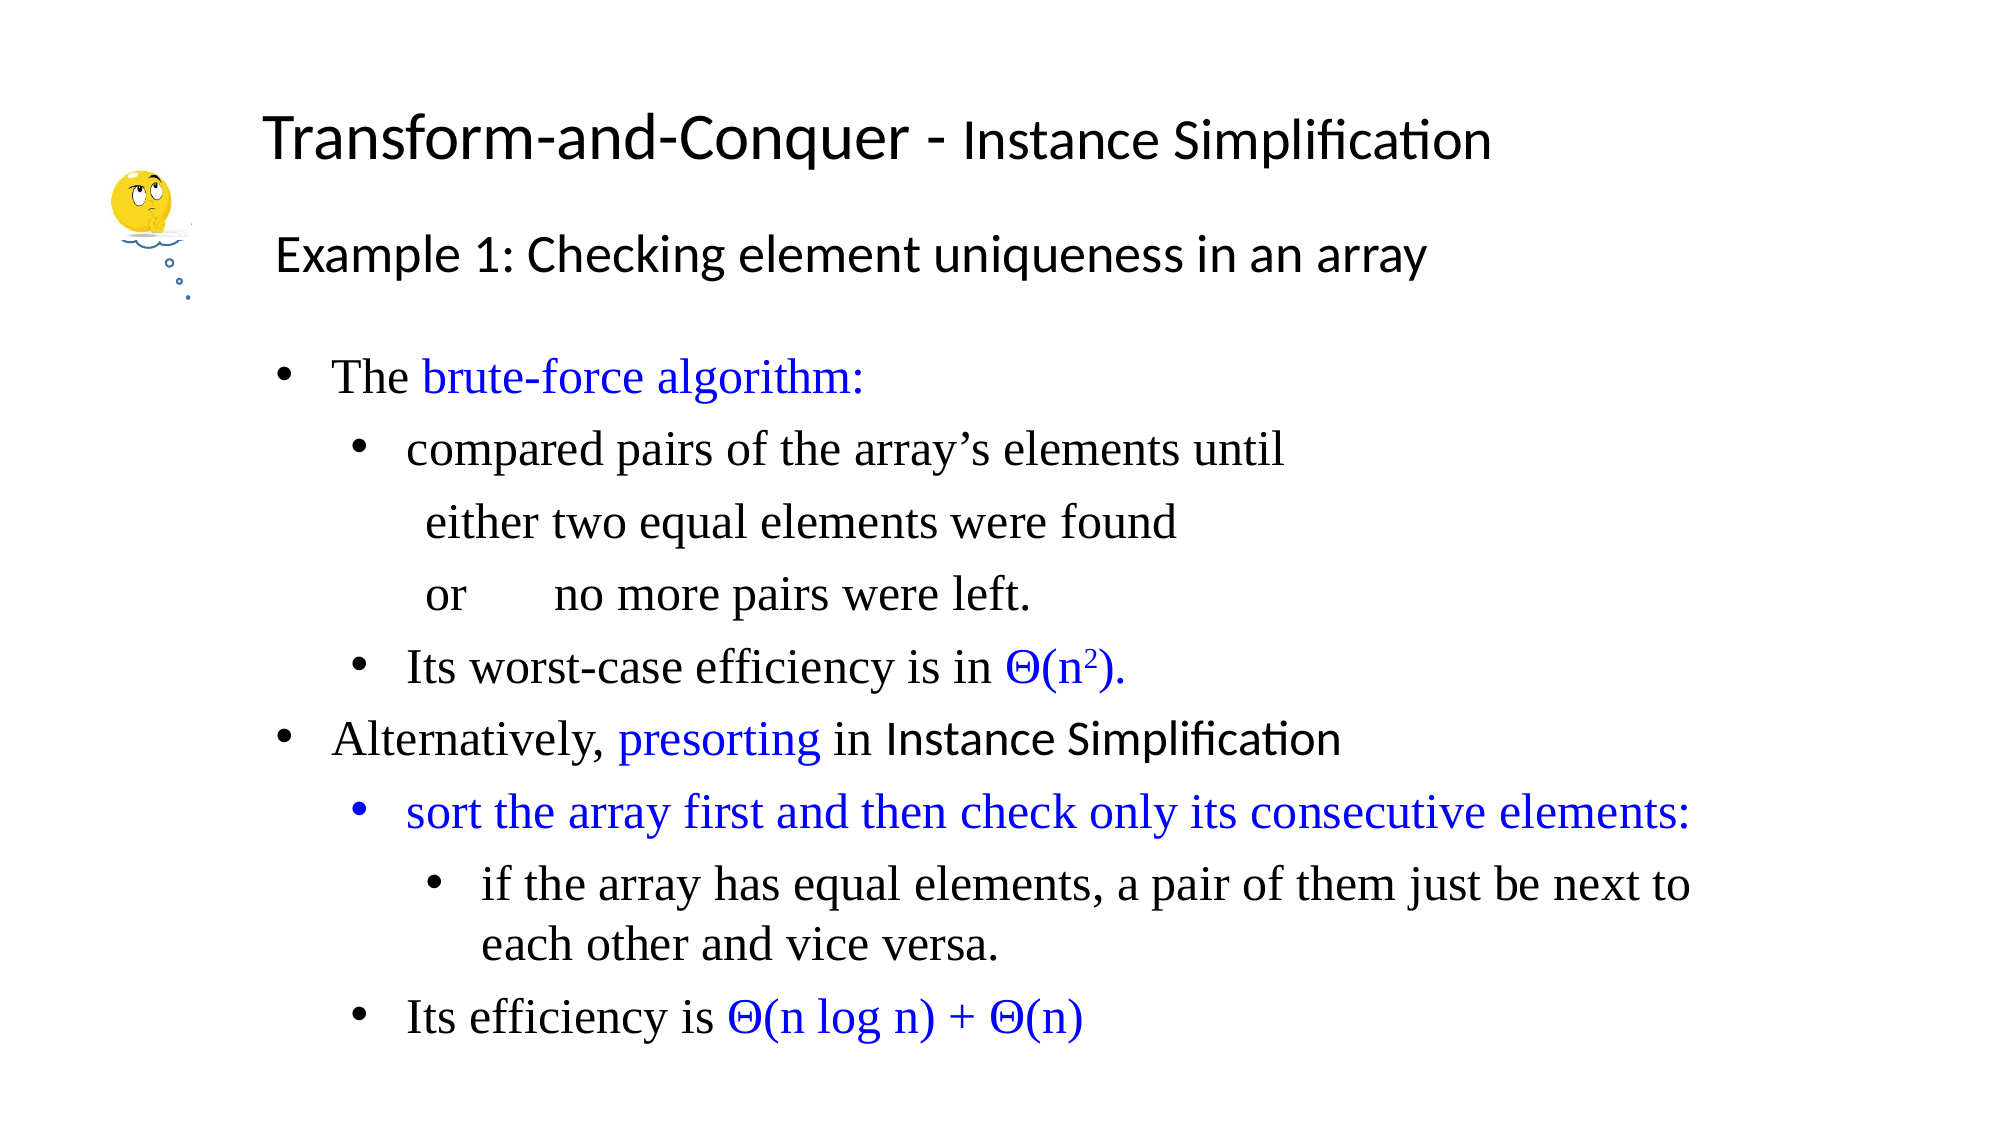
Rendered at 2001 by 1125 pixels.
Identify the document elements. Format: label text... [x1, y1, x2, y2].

text_box [175, 277, 183, 285]
text_box [121, 240, 185, 249]
text_box [164, 258, 175, 268]
text_box Example 1: Checking element uniqueness in an array The brute-force algorithm: compared pairs of the array’s elements until either two equal elements were found or no more pairs were left. Its worst-case efficiency is in Θ(n2). Alternatively, presorting in Instance Simplification sort the array first and then check only its consecutive elements: if the array has equal elements, a pair of them just be next to each other and vice versa. Its efficiency is Θ(n log n) + Θ(n) [260, 210, 1739, 1051]
text_box Transform-and-Conquer - Instance Simplification [247, 85, 1523, 180]
picture [91, 166, 191, 240]
